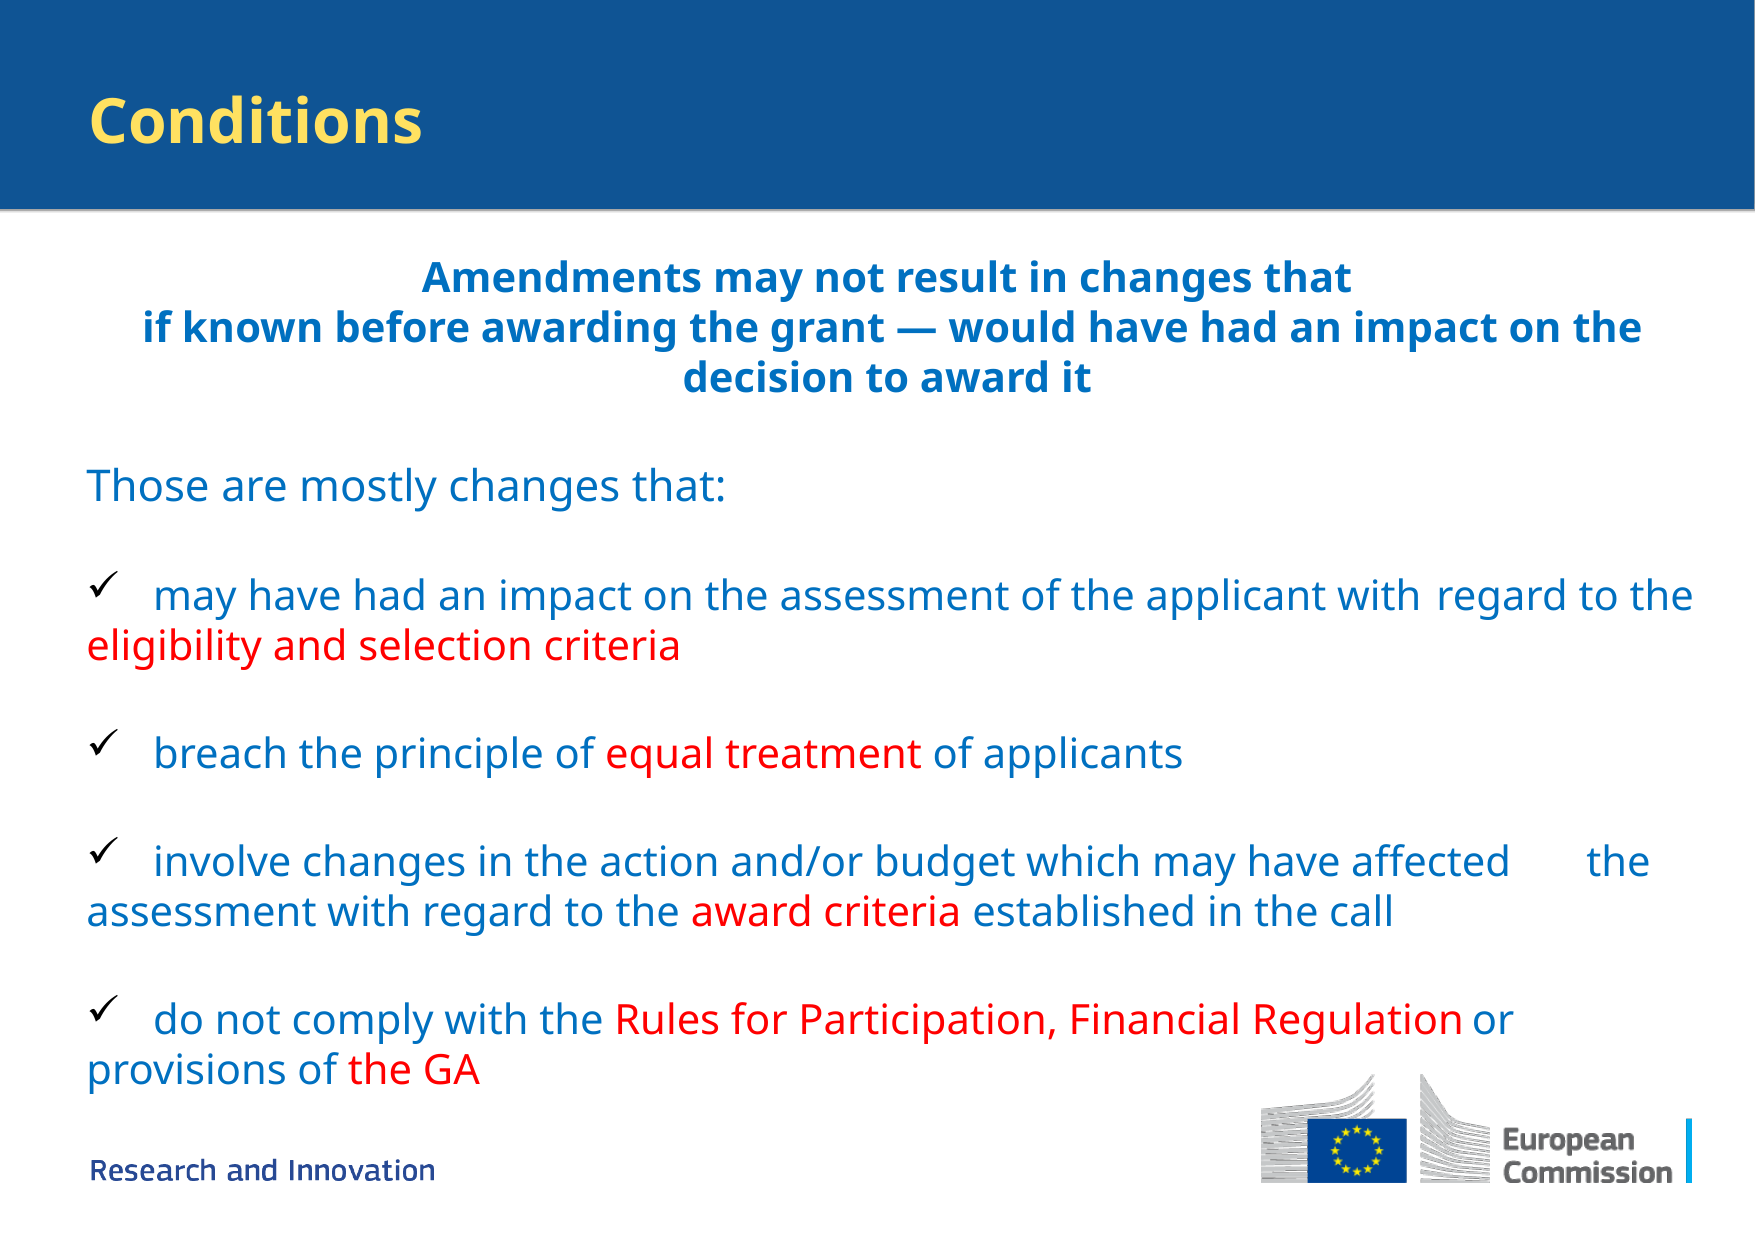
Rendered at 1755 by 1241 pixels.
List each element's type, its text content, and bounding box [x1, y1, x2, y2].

picture [89, 1154, 435, 1189]
list Amendments may not result in changes that if known before awarding the grant — would have had an impact on the decision to award it Those are mostly changes that: may have had an impact on the assessment of the applicant with regard to the eligibility and selection criteria breach the principle of equal treatment of applicants involve changes in the action and/or budget which may have affected the assessment with regard to the award criteria established in the call do not comply with the Rules for Participation, Financial Regulation or provisions of the GA [69, 242, 1716, 1117]
list Conditions [71, 72, 1658, 211]
picture [1261, 1117, 1692, 1183]
